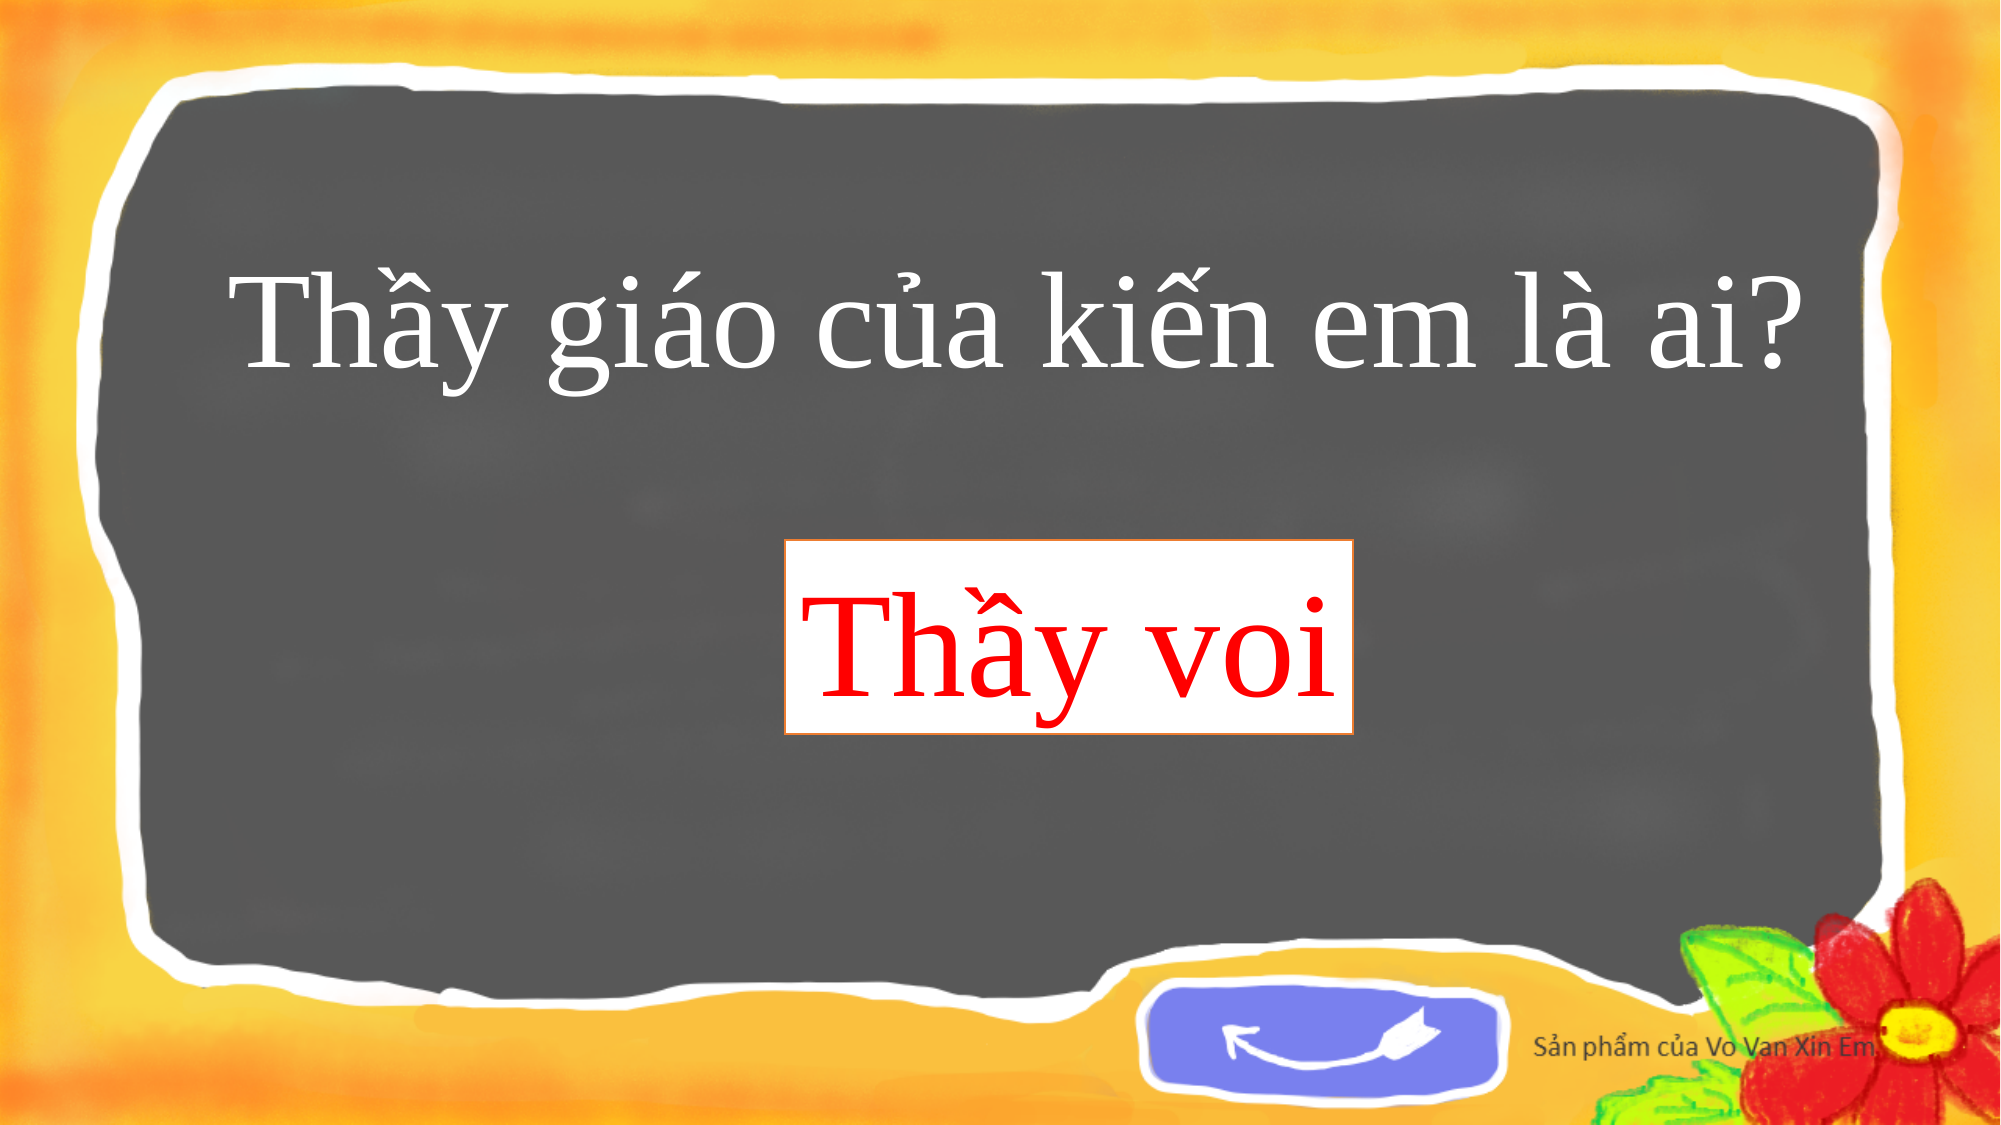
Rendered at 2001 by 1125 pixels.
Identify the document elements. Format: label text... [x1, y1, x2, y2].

picture [0, 0, 2001, 1125]
text_box Thầy voi [784, 539, 1354, 735]
text_box [1144, 991, 1501, 1098]
text_box Thầy giáo của kiến em là ai? [212, 222, 1824, 402]
